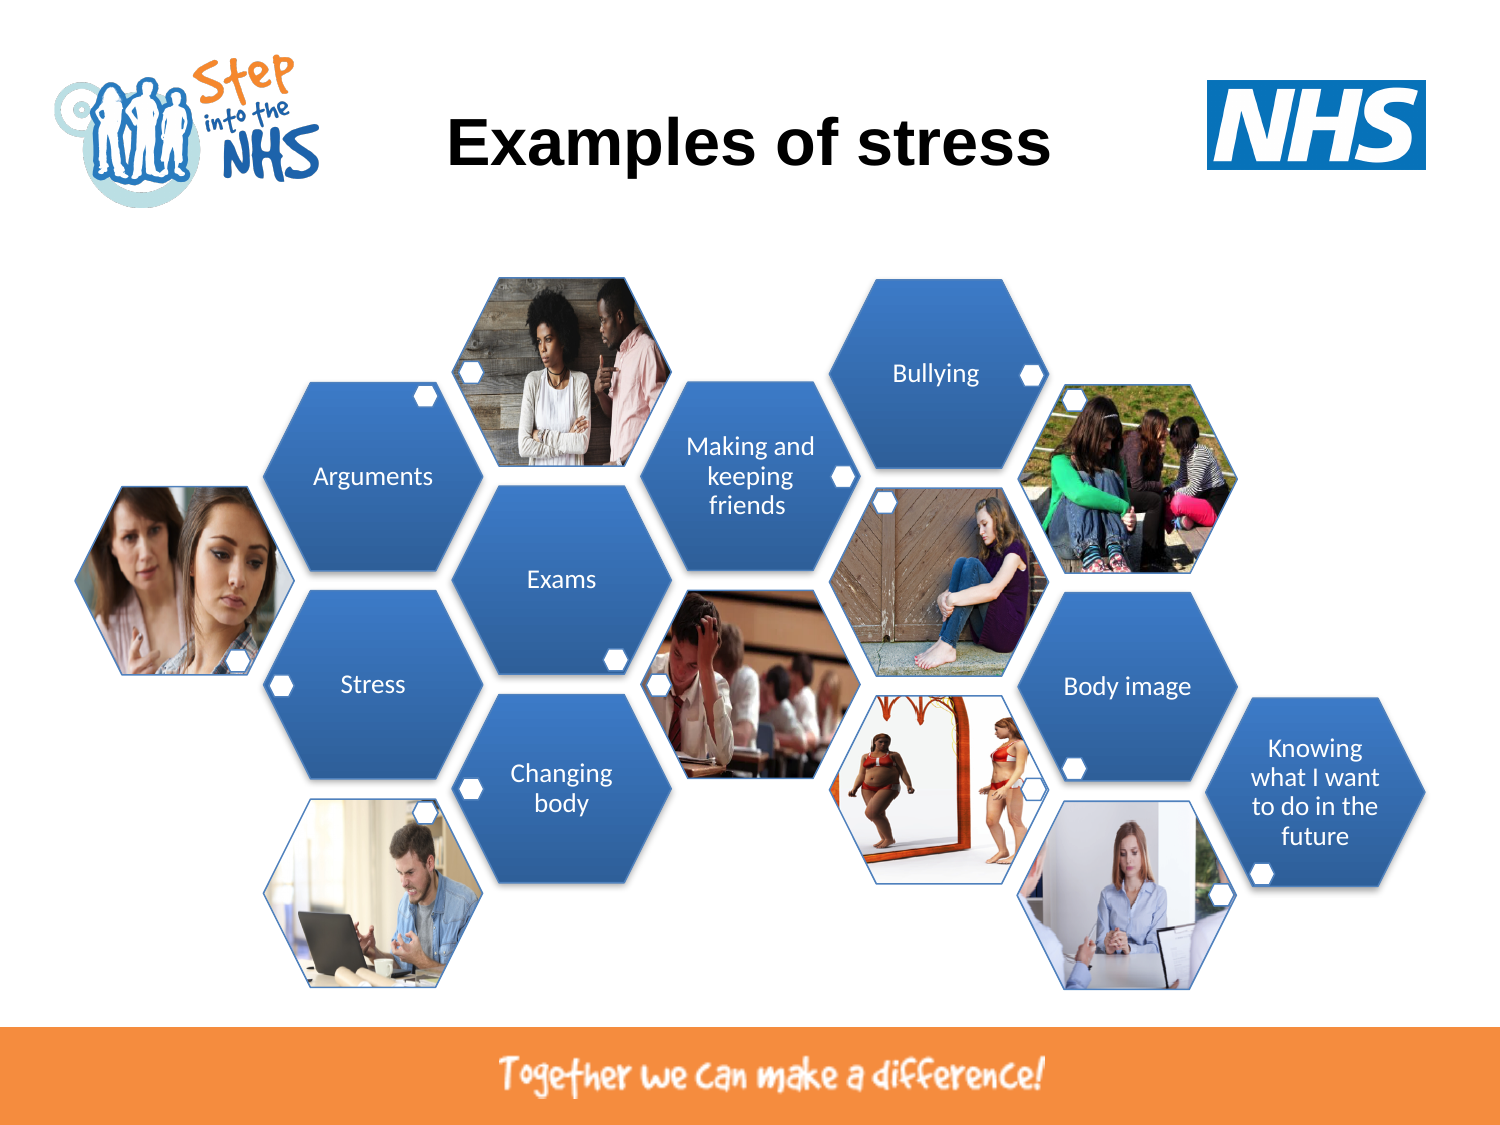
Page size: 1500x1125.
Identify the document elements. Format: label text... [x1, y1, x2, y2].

picture [49, 46, 324, 209]
title Examples of stress [75, 45, 1425, 233]
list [74, 262, 1426, 1006]
picture [1206, 80, 1426, 170]
picture [0, 1027, 1500, 1125]
